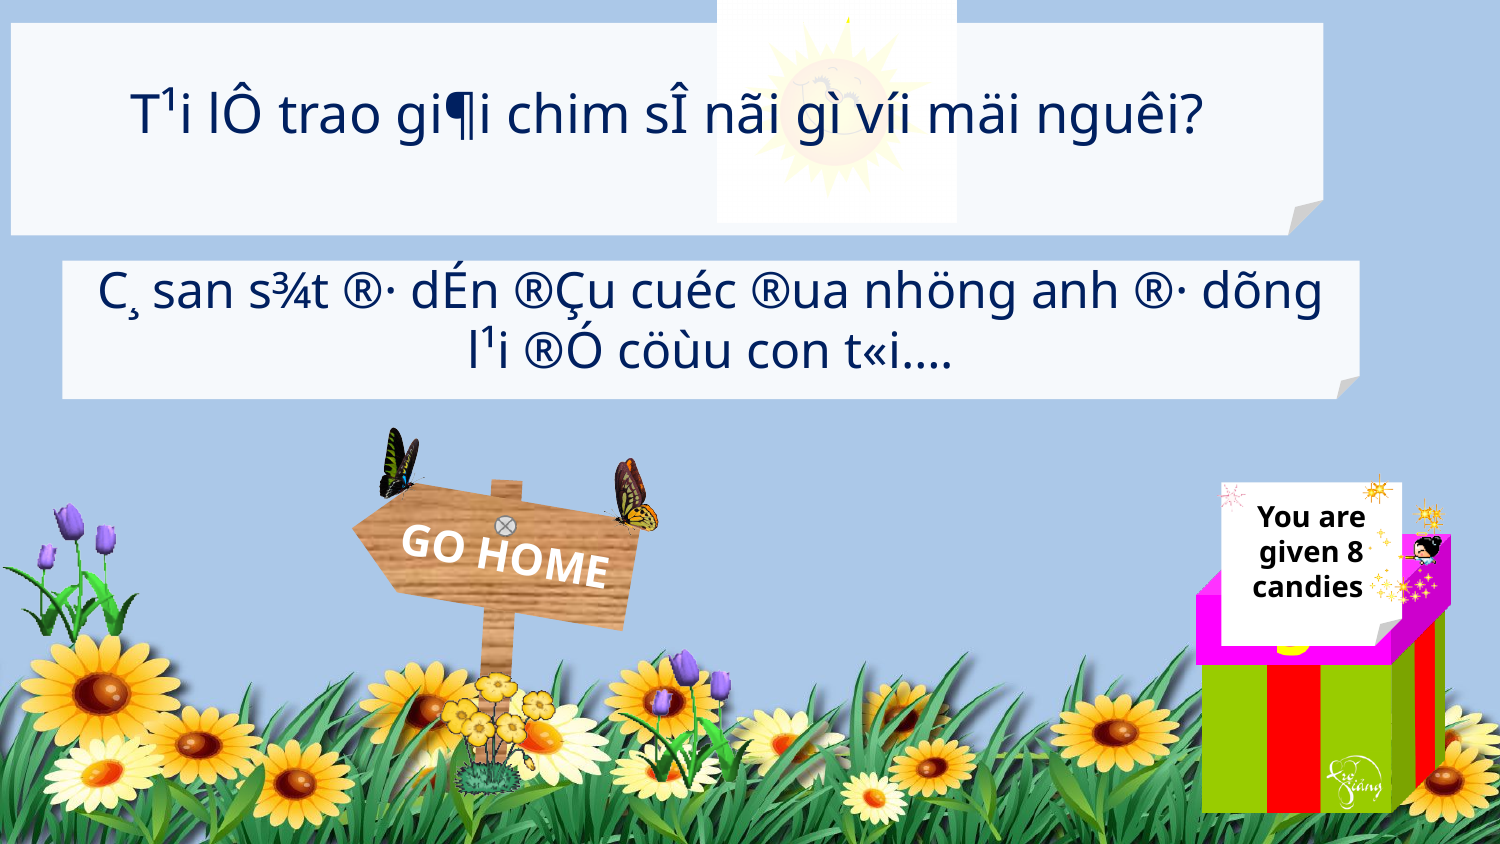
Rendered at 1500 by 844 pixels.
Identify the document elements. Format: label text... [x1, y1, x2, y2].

picture [0, 0, 1500, 844]
text_box [490, 479, 523, 501]
text_box C¸ san s¾t ®· dÉn ®Çu cuéc ®ua nhöng anh ®· dõng l¹i ®Ó cöùu con t«i…. [62, 260, 1360, 400]
text_box [480, 608, 515, 670]
text_box T¹i lÔ trao gi¶i chim sÎ nãi gì víi mäi ngu­êi? [10, 22, 1324, 236]
text_box GO HOME [351, 492, 635, 632]
text_box You are given 8 candies [1280, 482, 1354, 533]
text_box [493, 514, 517, 537]
